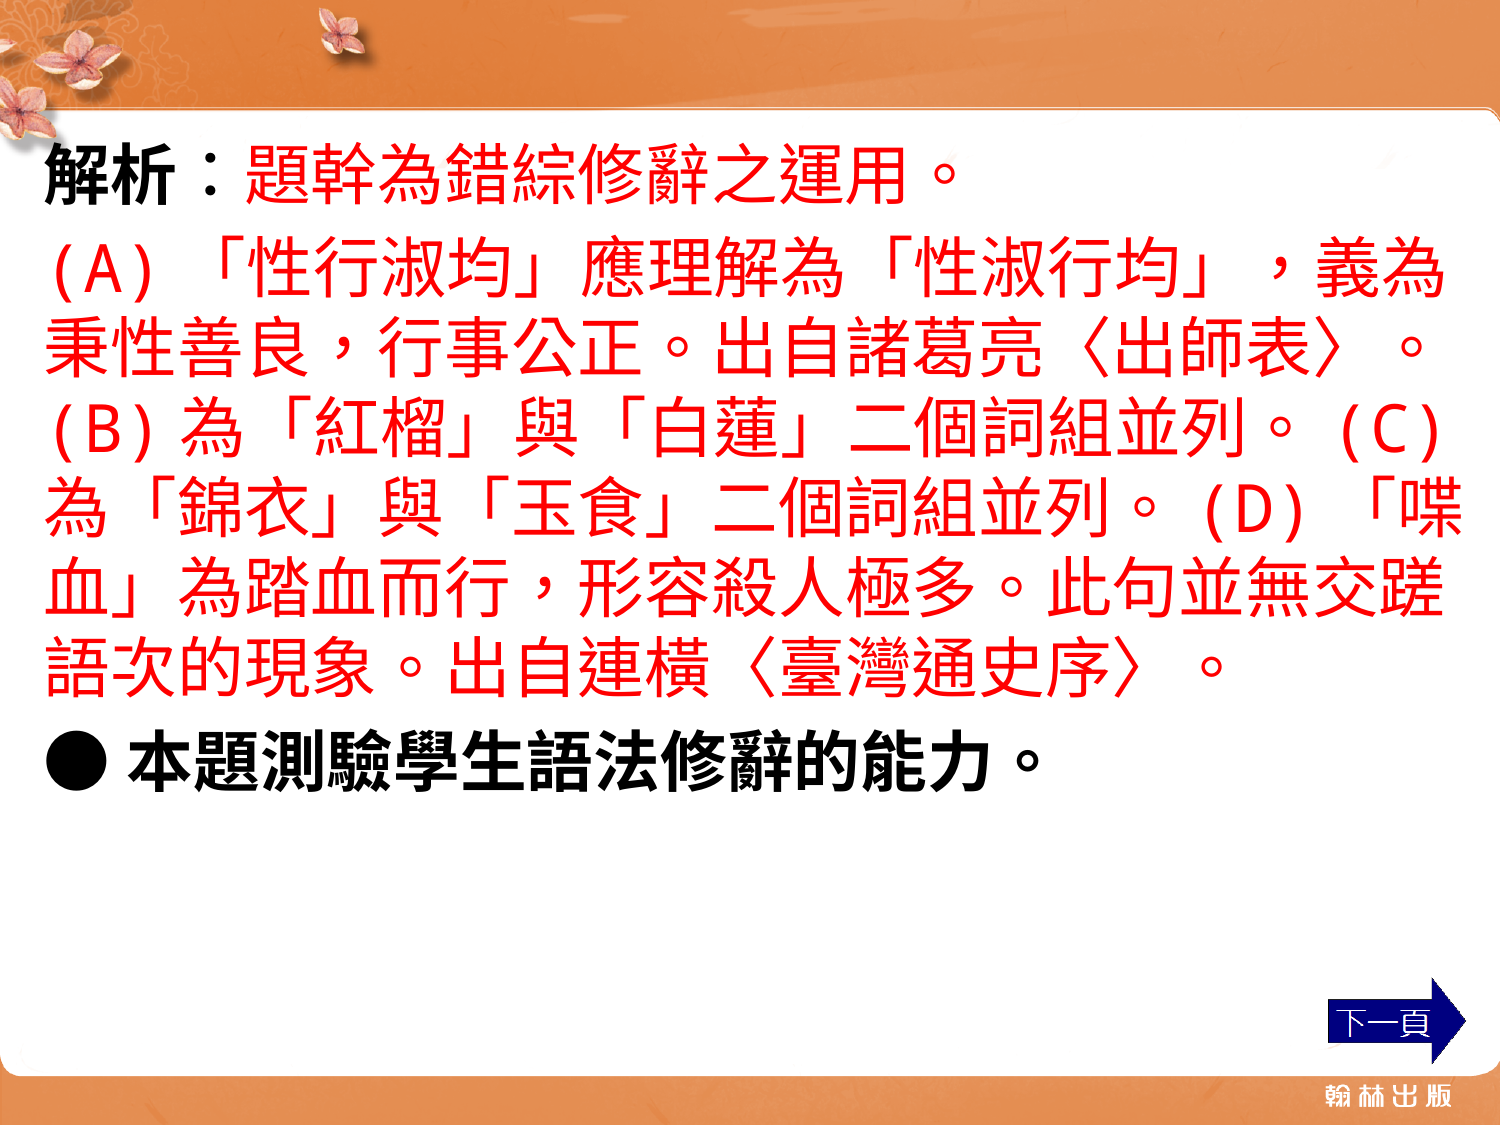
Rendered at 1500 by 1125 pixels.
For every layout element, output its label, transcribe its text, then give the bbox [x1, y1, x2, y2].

picture [0, 0, 1500, 1125]
list 解析：題幹為錯綜修辭之運用。 (A)「性行淑均」應理解為「性淑行均」，義為秉性善良，行事公正。出自諸葛亮〈出師表〉。(B)為「紅榴」與「白蓮」二個詞組並列。(C)為「錦衣」與「玉食」二個詞組並列。(D)「喋血」為踏血而行，形容殺人極多。此句並無交蹉語次的現象。出自連橫〈臺灣通史序〉。 ●本題測驗學生語法修辭的能力。 [28, 125, 1500, 1036]
